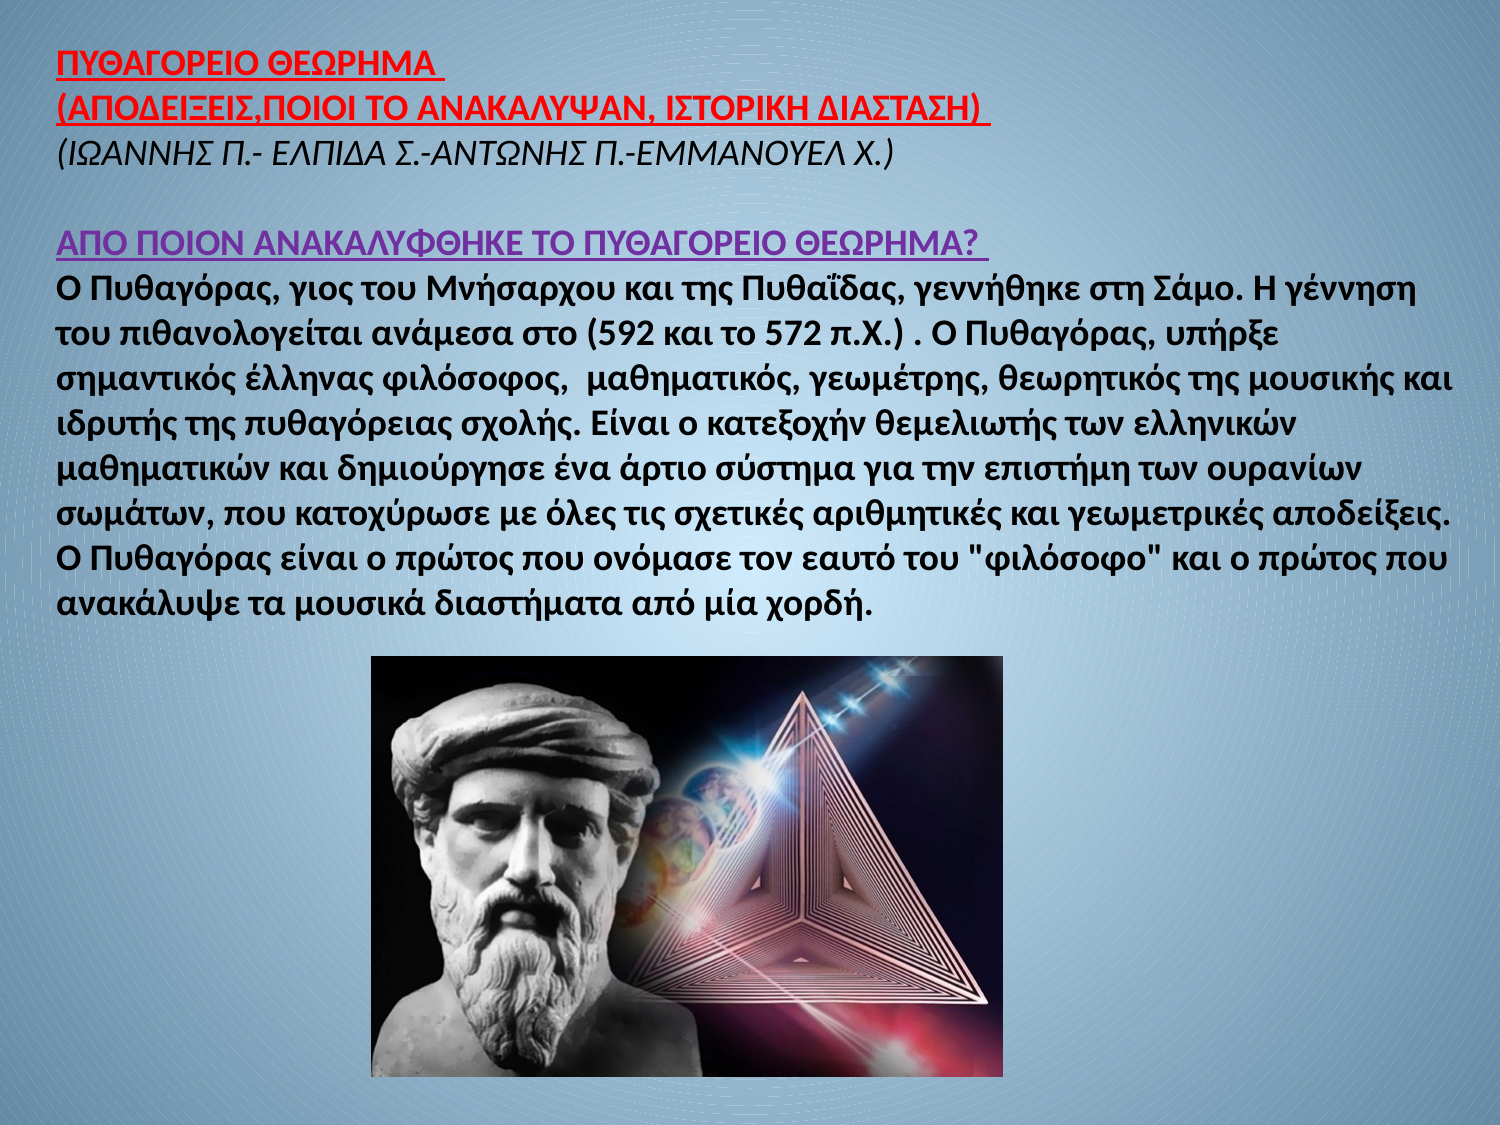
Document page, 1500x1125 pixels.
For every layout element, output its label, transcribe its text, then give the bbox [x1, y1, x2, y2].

text_box ΠΥΘΑΓΟΡΕΙΟ ΘΕΩΡΗΜΑ (ΑΠΟΔΕΙΞΕΙΣ,ΠΟΙΟΙ ΤΟ ΑΝΑΚΑΛΥΨΑΝ, ΙΣΤΟΡΙΚΗ ΔΙΑΣΤΑΣΗ) (ΙΩΑΝΝΗΣ Π.- ΕΛΠΙΔΑ Σ.-ΑΝΤΩΝΗΣ Π.-ΕΜΜΑΝΟΥΕΛ Χ.) ΑΠΟ ΠΟΙΟΝ ΑΝΑΚΑΛΥΦΘΗΚΕ ΤΟ ΠΥΘΑΓΟΡΕΙΟ ΘΕΩΡΗΜΑ? Ο Πυθαγόρας, γιος του Μνήσαρχου και της Πυθαΐδας, γεννήθηκε στη Σάμο. Η γέννηση του πιθανολογείται ανάμεσα στο (592 και το 572 π.Χ.) . Ο Πυθαγόρας, υπήρξε σημαντικός έλληνας φιλόσοφος, μαθηματικός, γεωμέτρης, θεωρητικός της μουσικής και ιδρυτής της πυθαγόρειας σχολής. Είναι ο κατεξοχήν θεμελιωτής των ελληνικών μαθηματικών και δημιούργησε ένα άρτιο σύστημα για την επιστήμη των ουρανίων σωμάτων, που κατοχύρωσε με όλες τις σχετικές αριθμητικές και γεωμετρικές αποδείξεις. Ο Πυθαγόρας είναι ο πρώτος που ονόμασε τον εαυτό του "φιλόσοφο" και ο πρώτος που ανακάλυψε τα μουσικά διαστήματα από μία χορδή. [41, 30, 1483, 631]
picture [371, 656, 1004, 1078]
